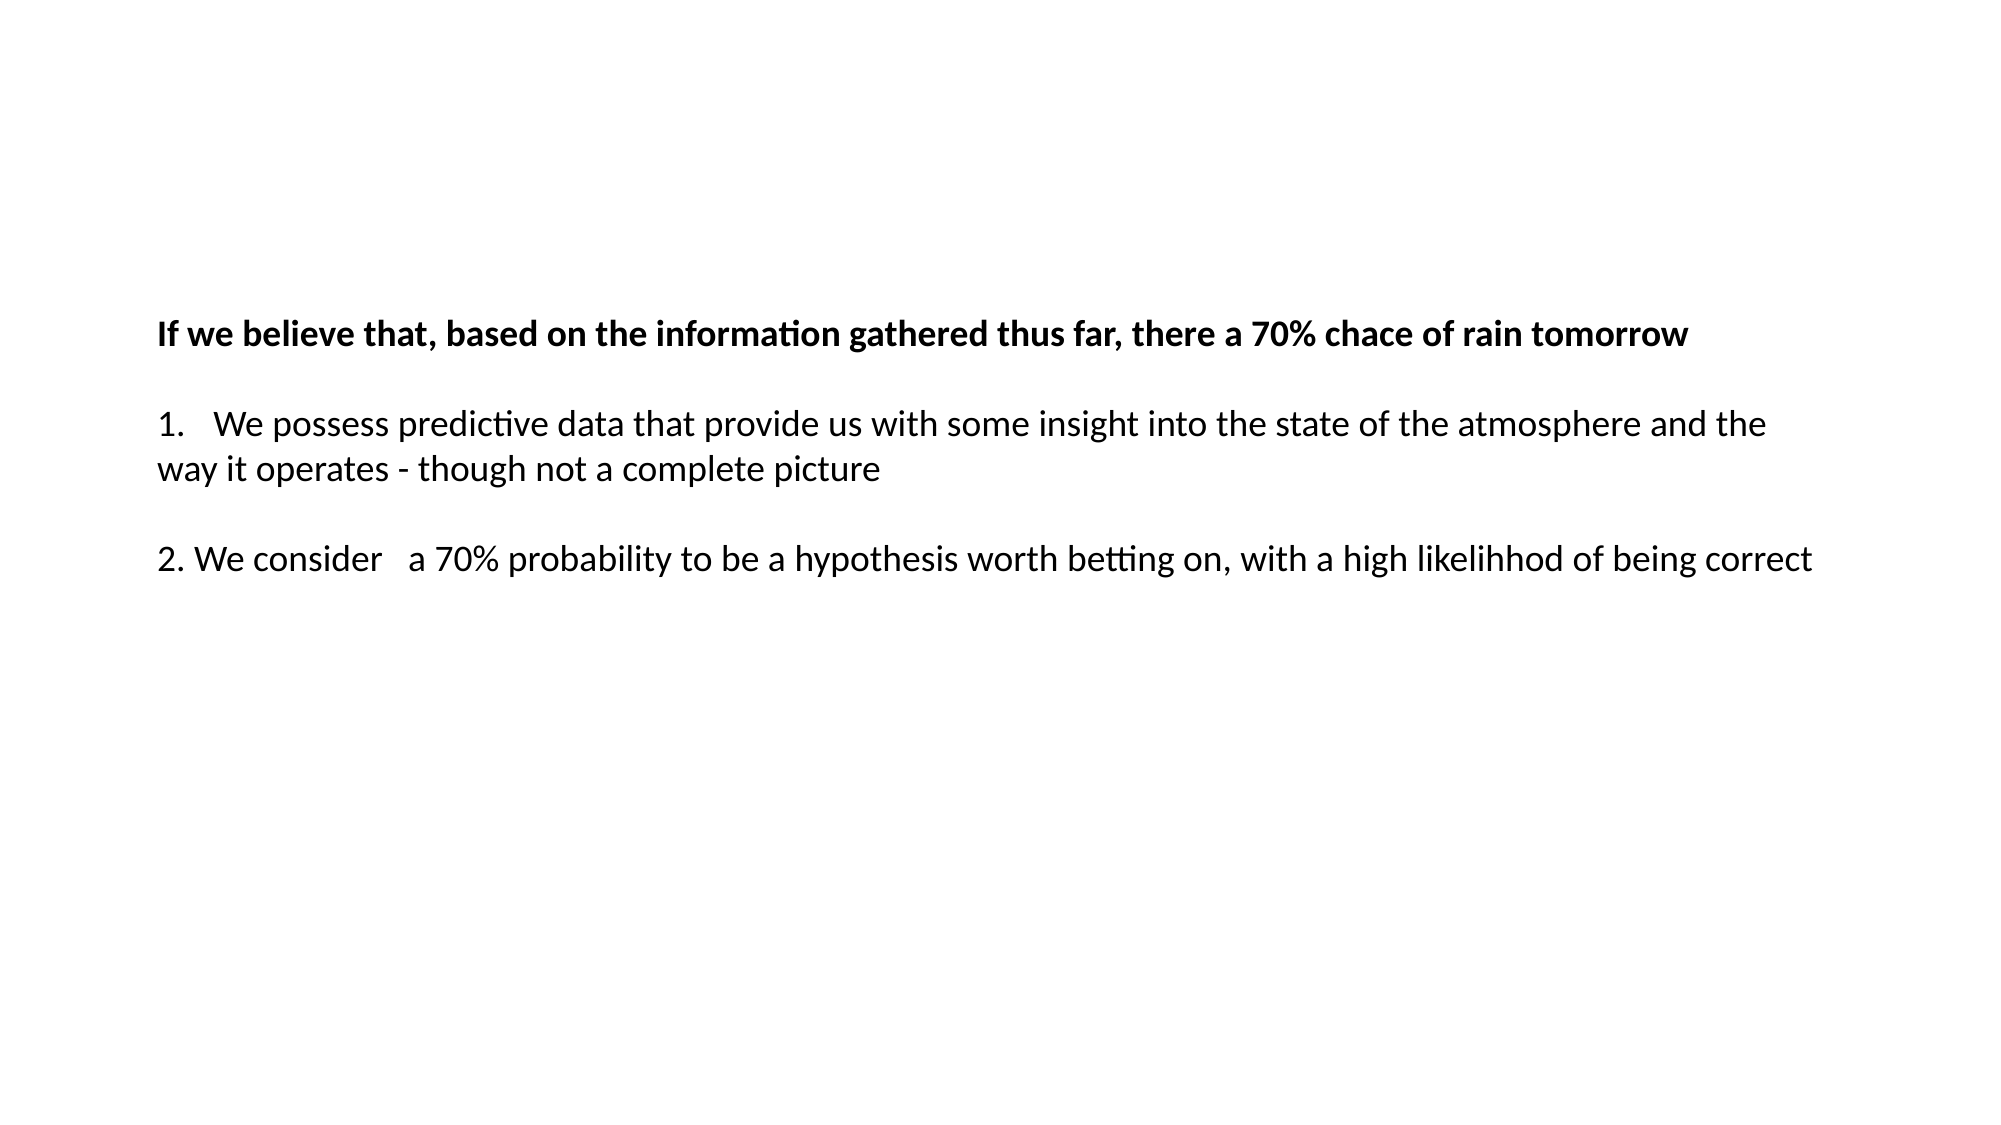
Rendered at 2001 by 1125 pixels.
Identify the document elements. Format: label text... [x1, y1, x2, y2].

text_box If we believe that, based on the information gathered thus far, there a 70% chace of rain tomorrow We possess predictive data that provide us with some insight into the state of the atmosphere and the way it operates - though not a complete picture 2. We consider a 70% probability to be a hypothesis worth betting on, with a high likelihhod of being correct [142, 301, 1830, 586]
